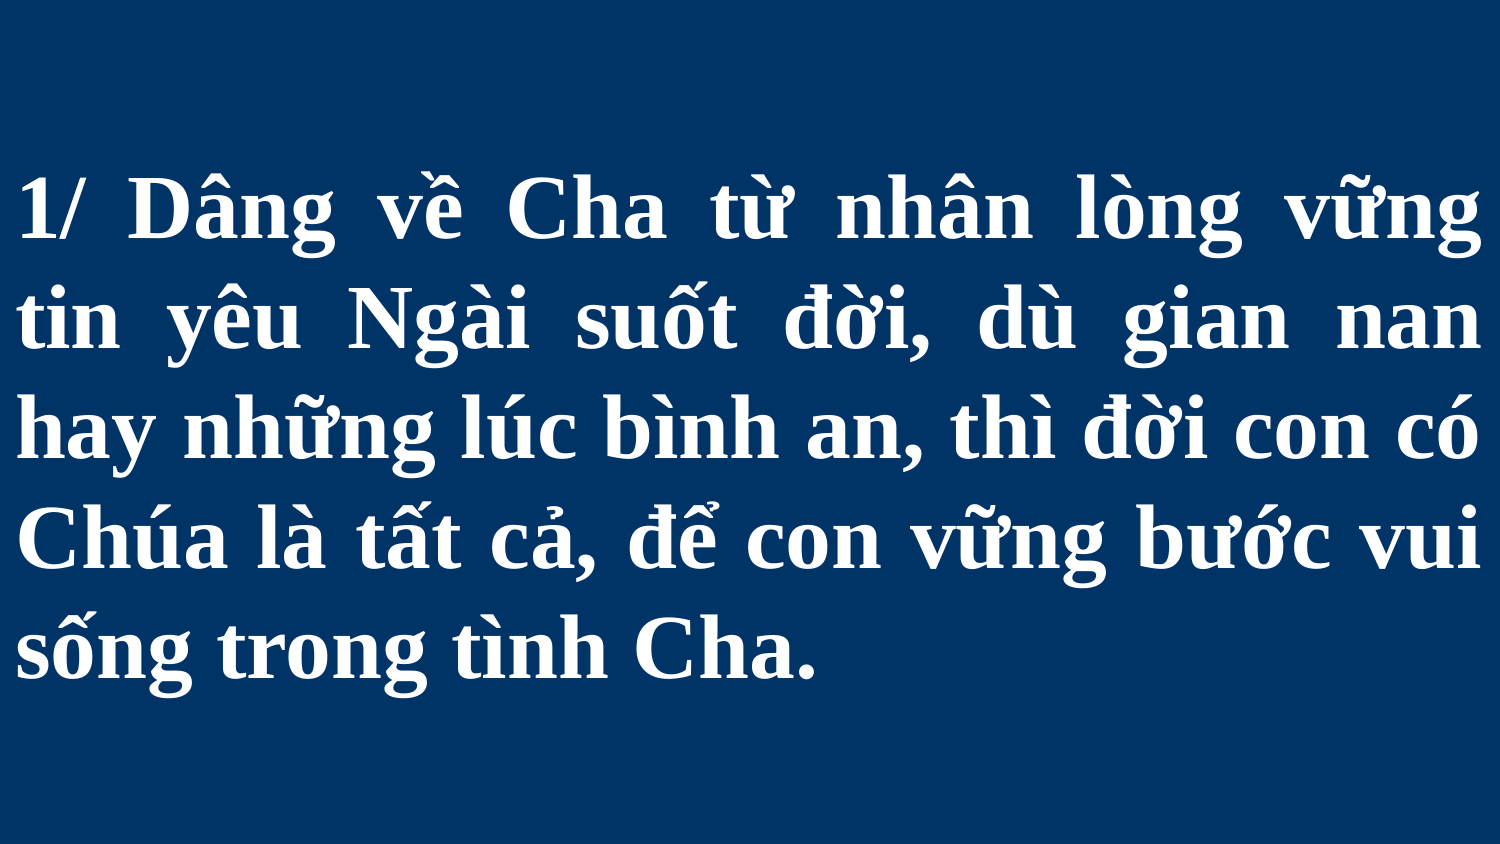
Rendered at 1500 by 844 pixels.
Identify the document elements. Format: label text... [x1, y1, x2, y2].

title 1/ Dâng về Cha từ nhân lòng vững tin yêu Ngài suốt đời, dù gian nan hay những lúc bình an, thì đời con có Chúa là tất cả, để con vững bước vui sống trong tình Cha. [0, 0, 1500, 844]
